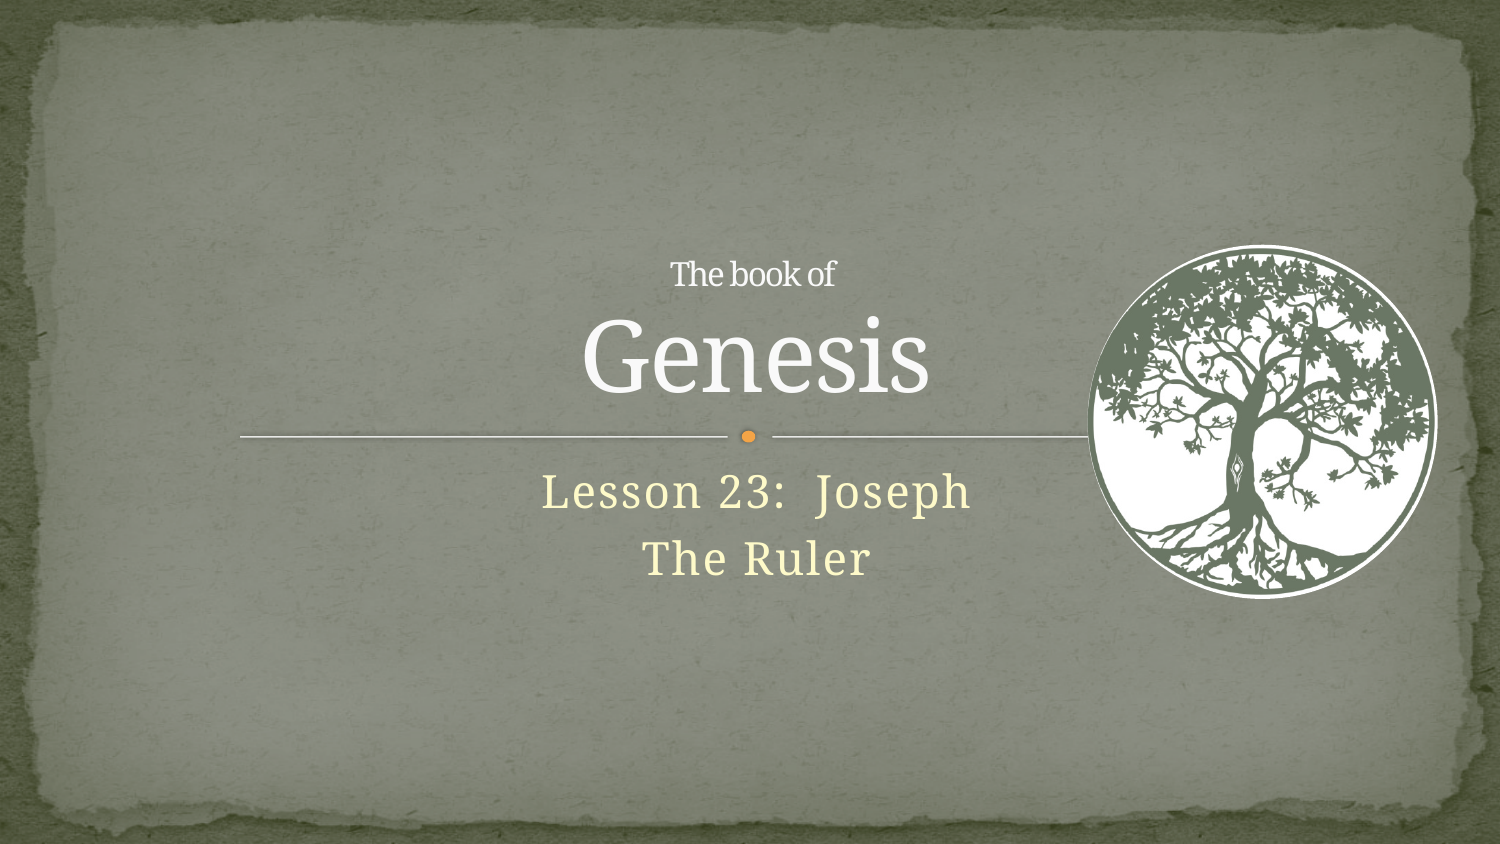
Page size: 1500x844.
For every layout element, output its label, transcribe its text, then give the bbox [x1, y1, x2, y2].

title The book of Genesis [74, 176, 1438, 421]
subtitle Lesson 23: Joseph The Ruler [75, 455, 1078, 596]
picture [1089, 247, 1437, 598]
